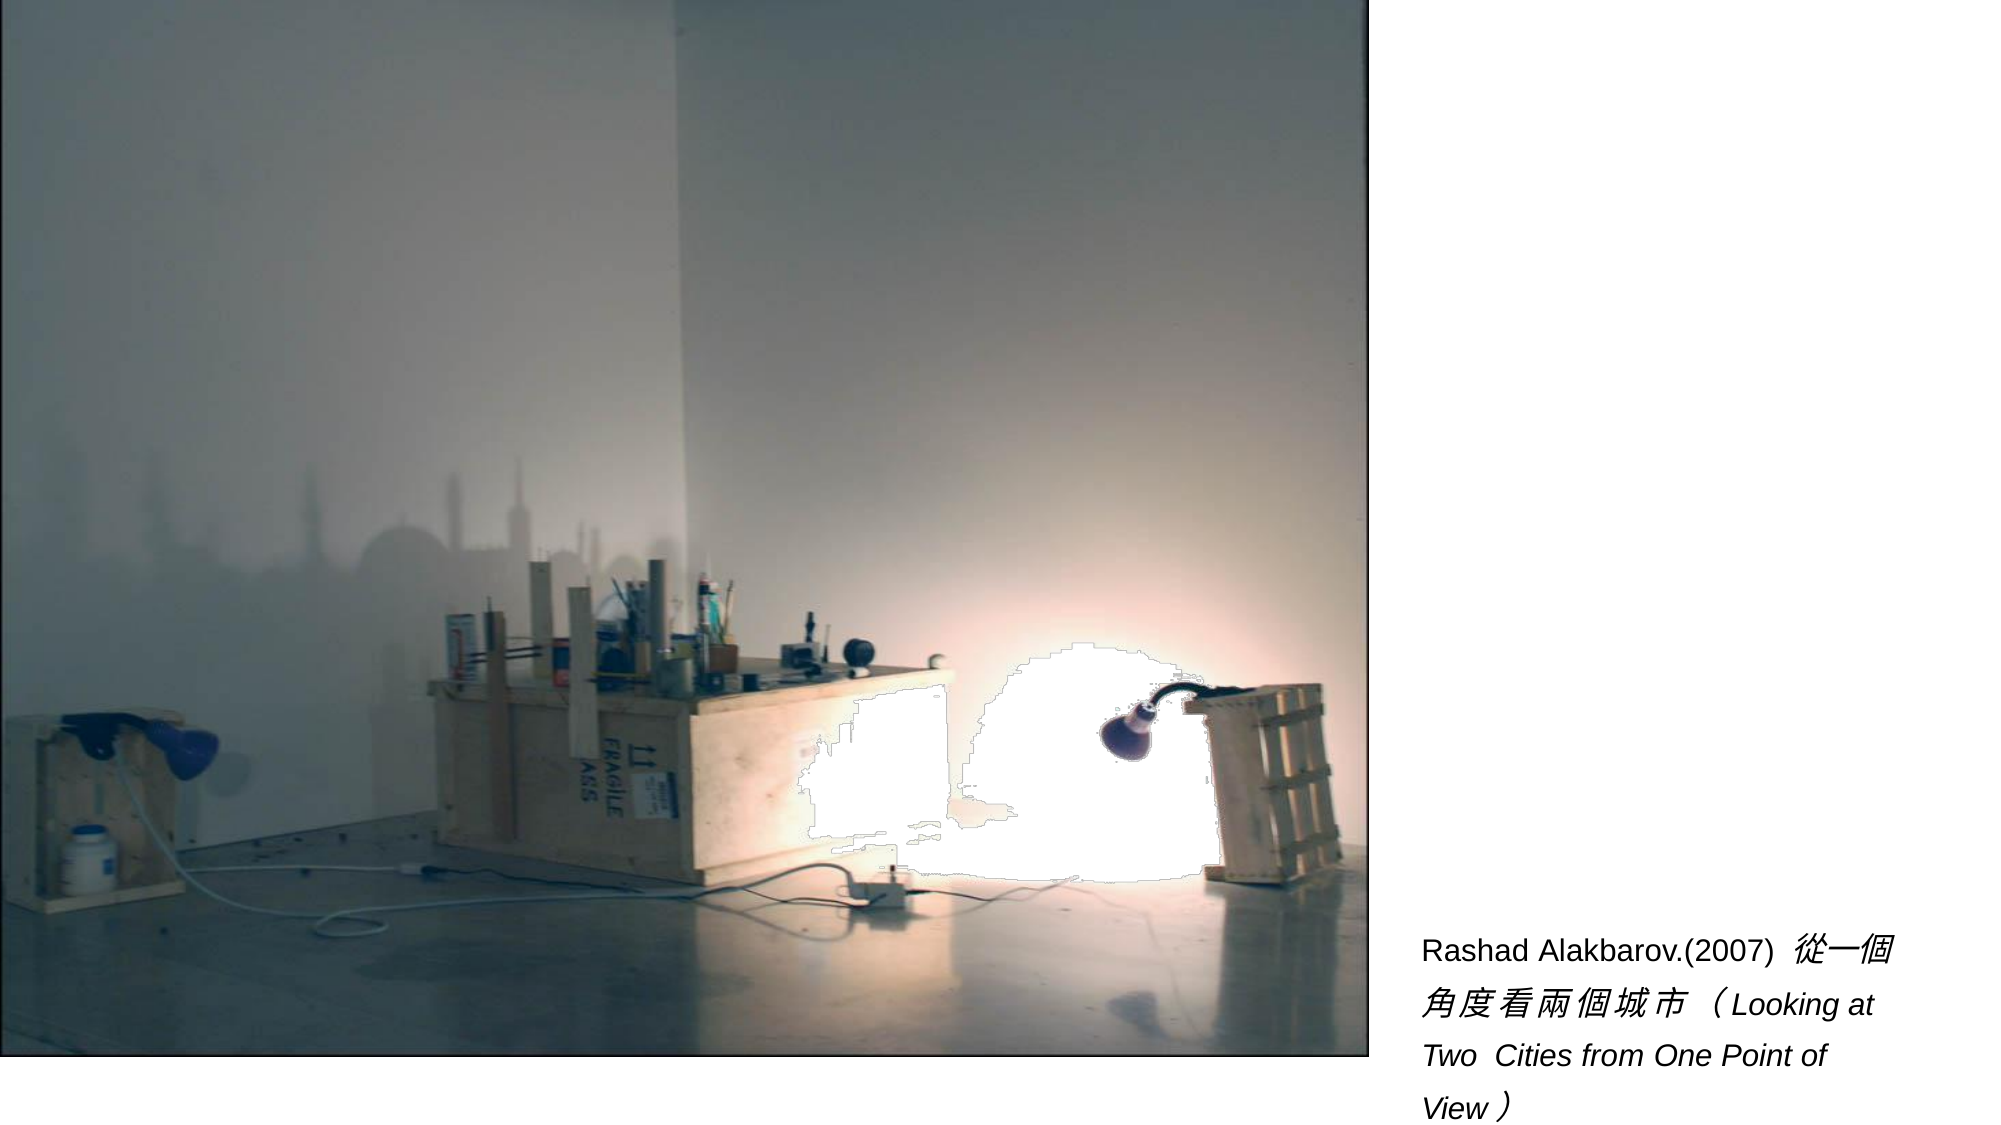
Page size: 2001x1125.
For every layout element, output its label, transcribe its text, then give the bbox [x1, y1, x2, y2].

text_box Rashad Alakbarov.(2007) 從一個角 度 看 兩 個 城 市 （Looking at Two Cities from One Point of View） [1419, 912, 1913, 1125]
text_box [0, 0, 1369, 1057]
